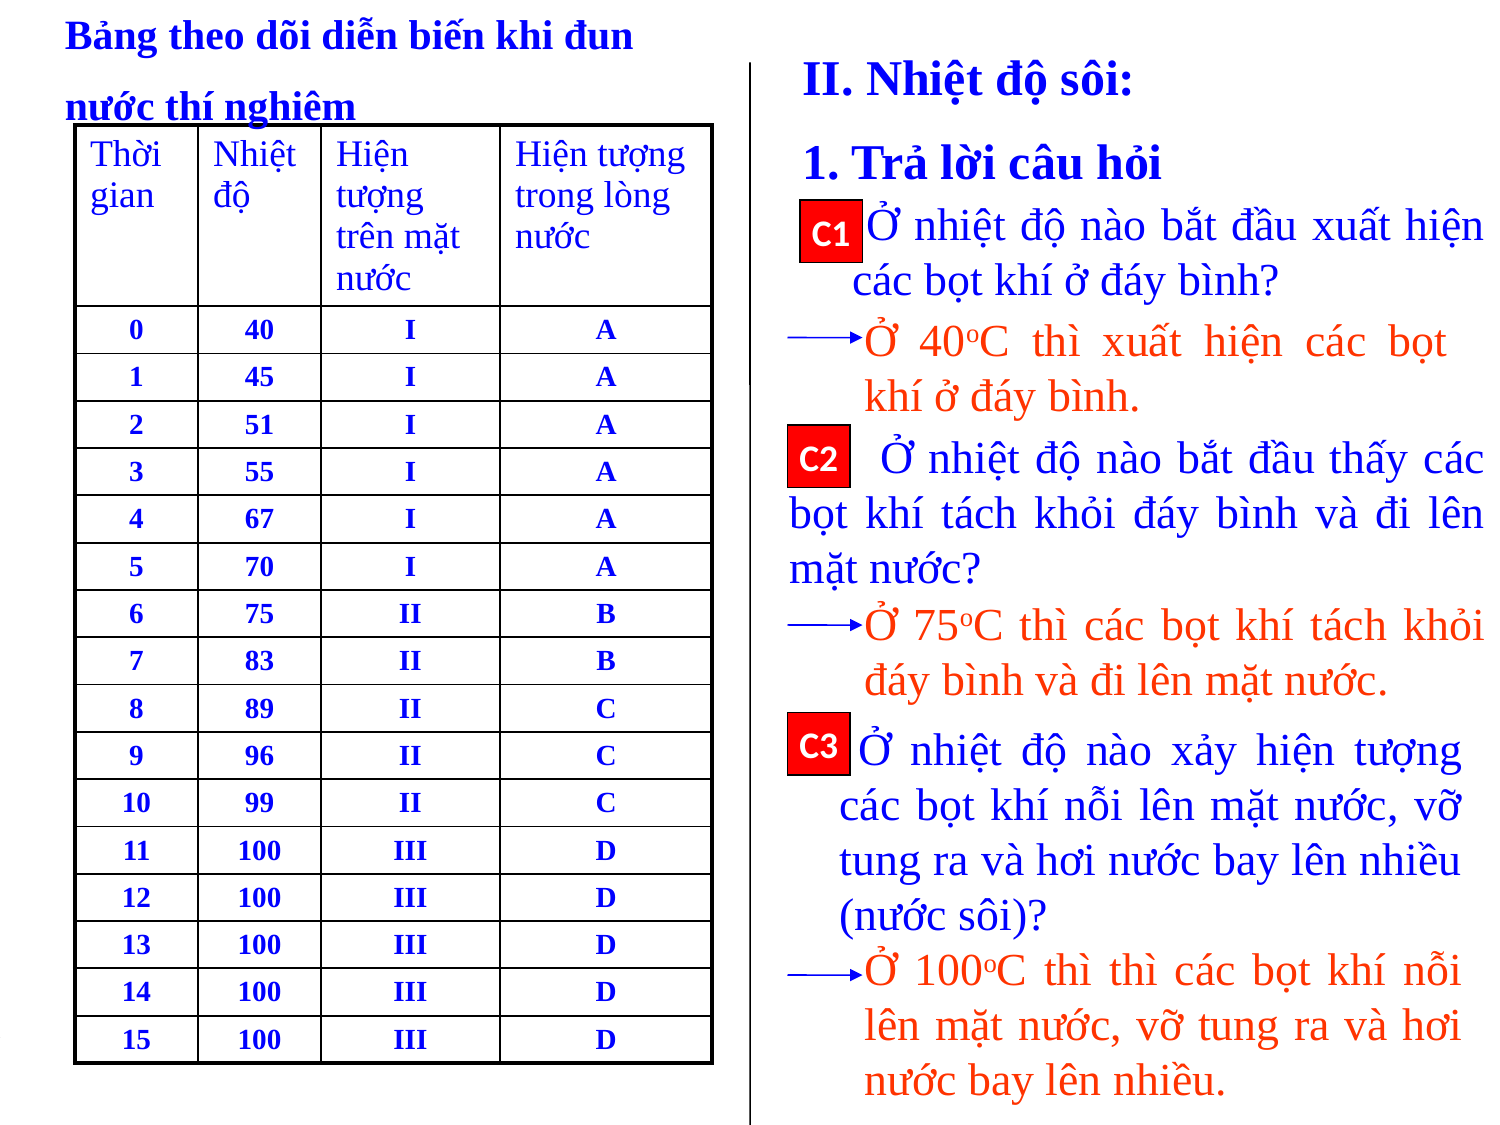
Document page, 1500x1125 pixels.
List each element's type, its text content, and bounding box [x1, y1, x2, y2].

table_cell 100 [199, 969, 320, 1015]
table_cell 99 [199, 780, 320, 826]
text_box Ở nhiệt độ nào xảy hiện tượng các bọt khí nỗi lên mặt nước, vỡ tung ra và hơi nước bay lên nhiều (nước sôi)? [825, 712, 1477, 948]
table_cell 4 [77, 496, 197, 542]
table_cell 67 [199, 496, 320, 542]
table_cell 9 [77, 733, 197, 778]
table_cell III [322, 875, 499, 920]
text_box Bảng theo dõi diễn biến khi đun nước thí nghiêm [50, 0, 988, 136]
table_cell 100 [199, 1017, 320, 1061]
text_box Ở 75oC thì các bọt khí tách khỏi đáy bình và đi lên mặt nước. [849, 587, 1500, 713]
table_cell D [501, 827, 710, 873]
text_box Ở nhiệt độ nào bắt đầu xuất hiện các bọt khí ở đáy bình? [837, 187, 1500, 313]
table_cell 45 [199, 354, 320, 400]
table_cell D [501, 875, 710, 920]
table_cell 100 [199, 875, 320, 920]
table_cell 11 [77, 827, 197, 873]
table_cell 0 [77, 307, 197, 353]
table_cell A [501, 402, 710, 447]
text_box C3 [787, 712, 825, 775]
table_cell 89 [199, 685, 320, 731]
table_cell I [322, 544, 499, 589]
text_box Ở 40oC thì xuất hiện các bọt khí ở đáy bình. [849, 302, 1463, 420]
table_cell D [501, 969, 710, 1015]
table_header Hiện tượng trong lòng nước [501, 136, 710, 305]
table_cell II [322, 780, 499, 826]
text_box Ở 100oC thì thì các bọt khí nỗi lên mặt nước, vỡ tung ra và hơi nước bay lên nhiều. [849, 932, 1478, 1113]
table_header Nhiệt độ [199, 136, 320, 305]
table_cell 5 [77, 544, 197, 589]
table_cell III [322, 1017, 499, 1061]
table_cell 83 [199, 638, 320, 684]
table_cell 12 [77, 875, 197, 920]
table_cell II [322, 591, 499, 636]
table_cell D [501, 1017, 710, 1061]
table_header Hiện tượng trên mặt nước [322, 136, 499, 305]
table_cell D [501, 922, 710, 967]
table_cell B [501, 638, 710, 684]
table_cell A [501, 496, 710, 542]
table_cell I [322, 354, 499, 400]
text_box Ở nhiệt độ nào bắt đầu thấy các bọt khí tách khỏi đáy bình và đi lên mặt nước? [774, 420, 1500, 600]
table_cell 15 [77, 1017, 197, 1061]
table_cell II [322, 733, 499, 778]
table_header Thời gian [77, 136, 197, 305]
table_cell 7 [77, 638, 197, 684]
table_cell III [322, 922, 499, 967]
table_cell 14 [77, 969, 197, 1015]
text_box C1 [799, 199, 837, 263]
table_cell 6 [77, 591, 197, 636]
table_cell 100 [199, 922, 320, 967]
text_box II. Nhiệt độ sôi: 1. Trả lời câu hỏi [787, 37, 1450, 198]
table_cell 8 [77, 685, 197, 731]
table_cell III [322, 969, 499, 1015]
table_cell II [322, 685, 499, 731]
table_cell 3 [77, 449, 197, 494]
table_cell 10 [77, 780, 197, 826]
table_cell 75 [199, 591, 320, 636]
table_cell A [501, 354, 710, 400]
table_cell C [501, 685, 710, 731]
table_cell C [501, 733, 710, 778]
table_cell 2 [77, 402, 197, 447]
table_cell A [501, 544, 710, 589]
table_cell A [501, 307, 710, 353]
table_cell 13 [77, 922, 197, 967]
table_cell 51 [199, 402, 320, 447]
table_cell I [322, 496, 499, 542]
table_cell C [501, 780, 710, 826]
table_cell I [322, 402, 499, 447]
table_cell B [501, 591, 710, 636]
table_cell 70 [199, 544, 320, 589]
table_cell 96 [199, 733, 320, 778]
table_cell A [501, 449, 710, 494]
table_cell I [322, 307, 499, 353]
table_cell 100 [199, 827, 320, 873]
table_cell I [322, 449, 499, 494]
table_cell 55 [199, 449, 320, 494]
table_cell III [322, 827, 499, 873]
table_cell II [322, 638, 499, 684]
table_cell 1 [77, 354, 197, 400]
table_cell 40 [199, 307, 320, 353]
